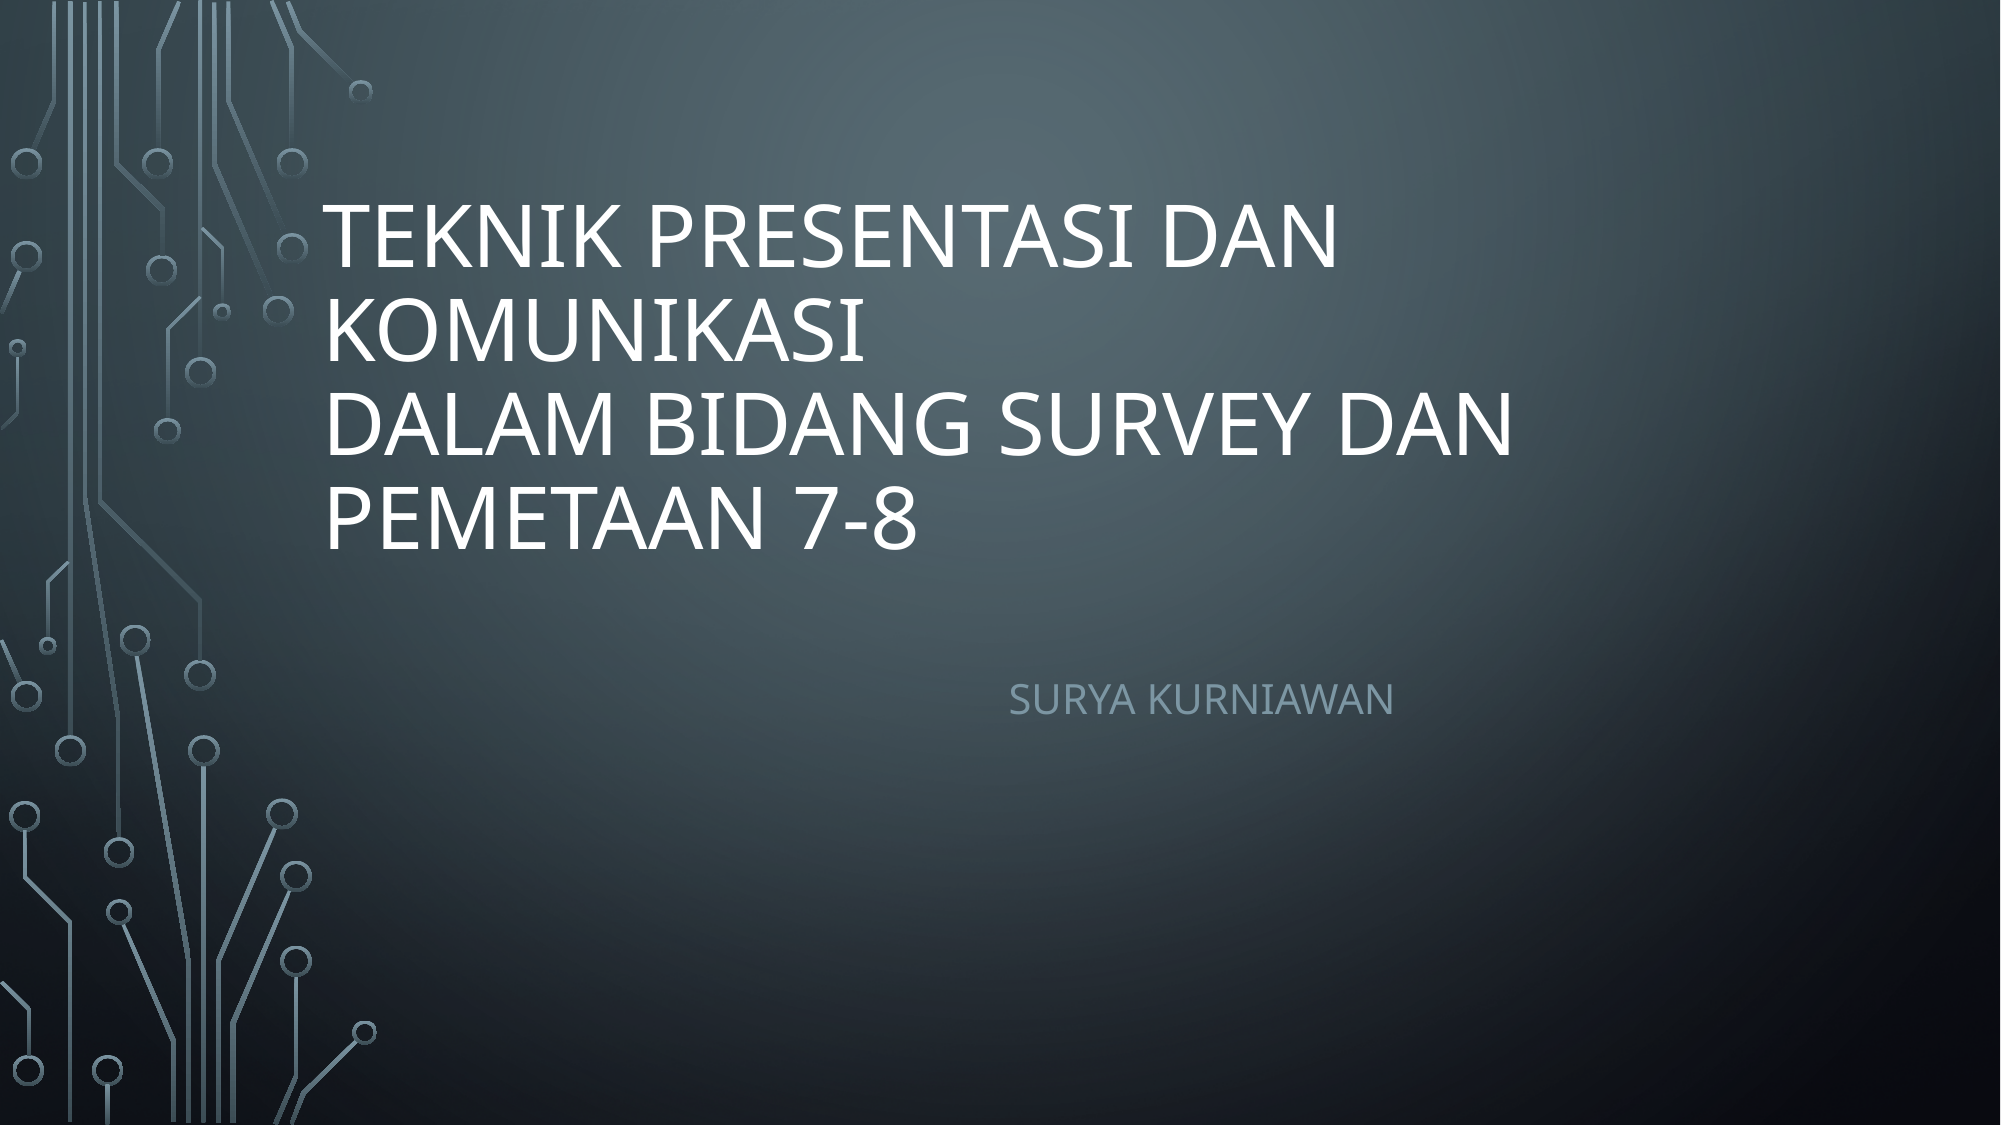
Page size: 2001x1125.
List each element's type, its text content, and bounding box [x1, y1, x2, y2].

subtitle SURYA KURNIAWAN [993, 655, 1428, 768]
title TEKNIK PRESENTASI DAN KOMUNIKASI DALAM BIDANG SURVEY DAN PEMETAAN 7-8 [307, 184, 1750, 576]
